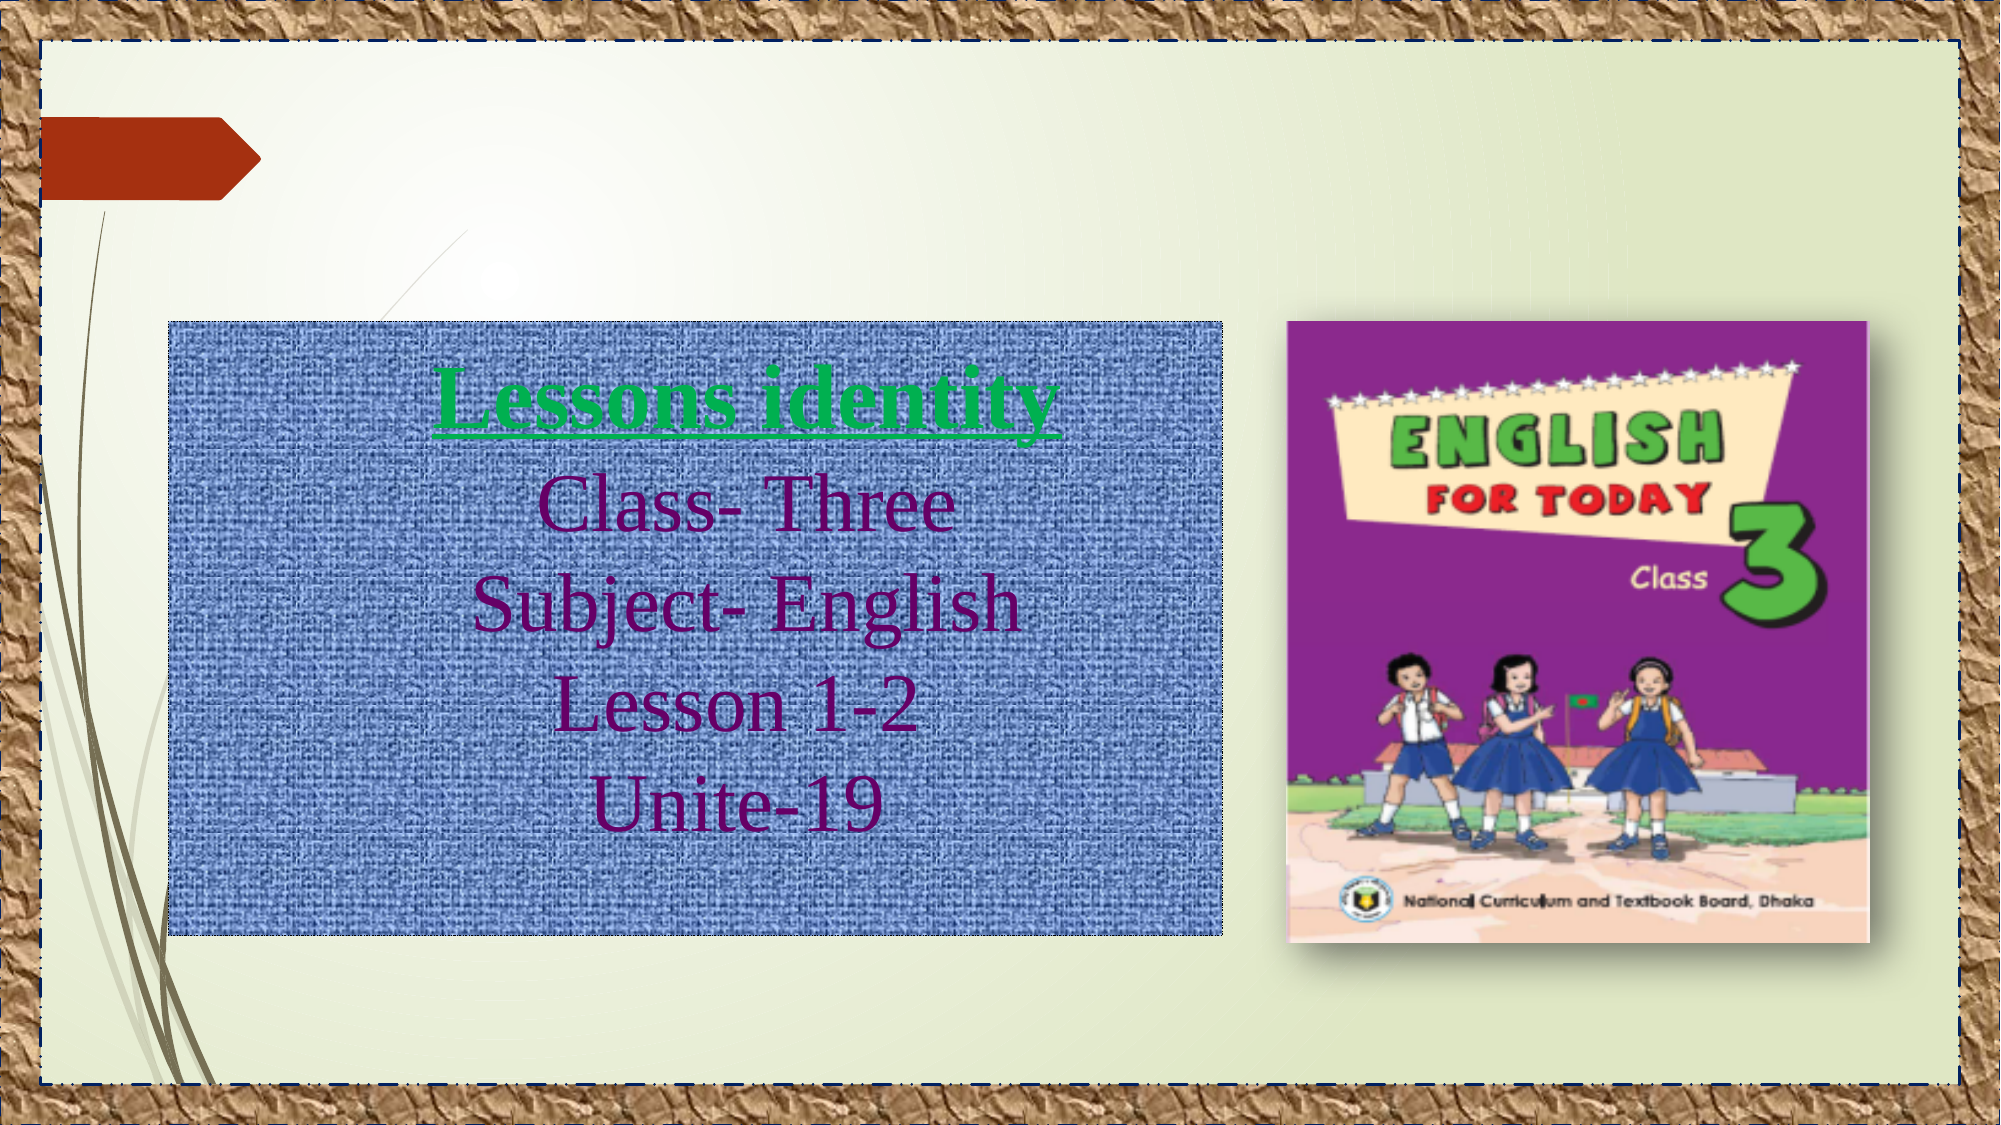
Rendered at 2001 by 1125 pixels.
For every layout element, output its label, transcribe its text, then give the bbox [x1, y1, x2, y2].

picture [1285, 320, 1871, 943]
text_box [0, 0, 2000, 1125]
text_box Lessons identity Class- Three Subject- English Lesson 1-2 Unite-19 [168, 321, 1222, 936]
